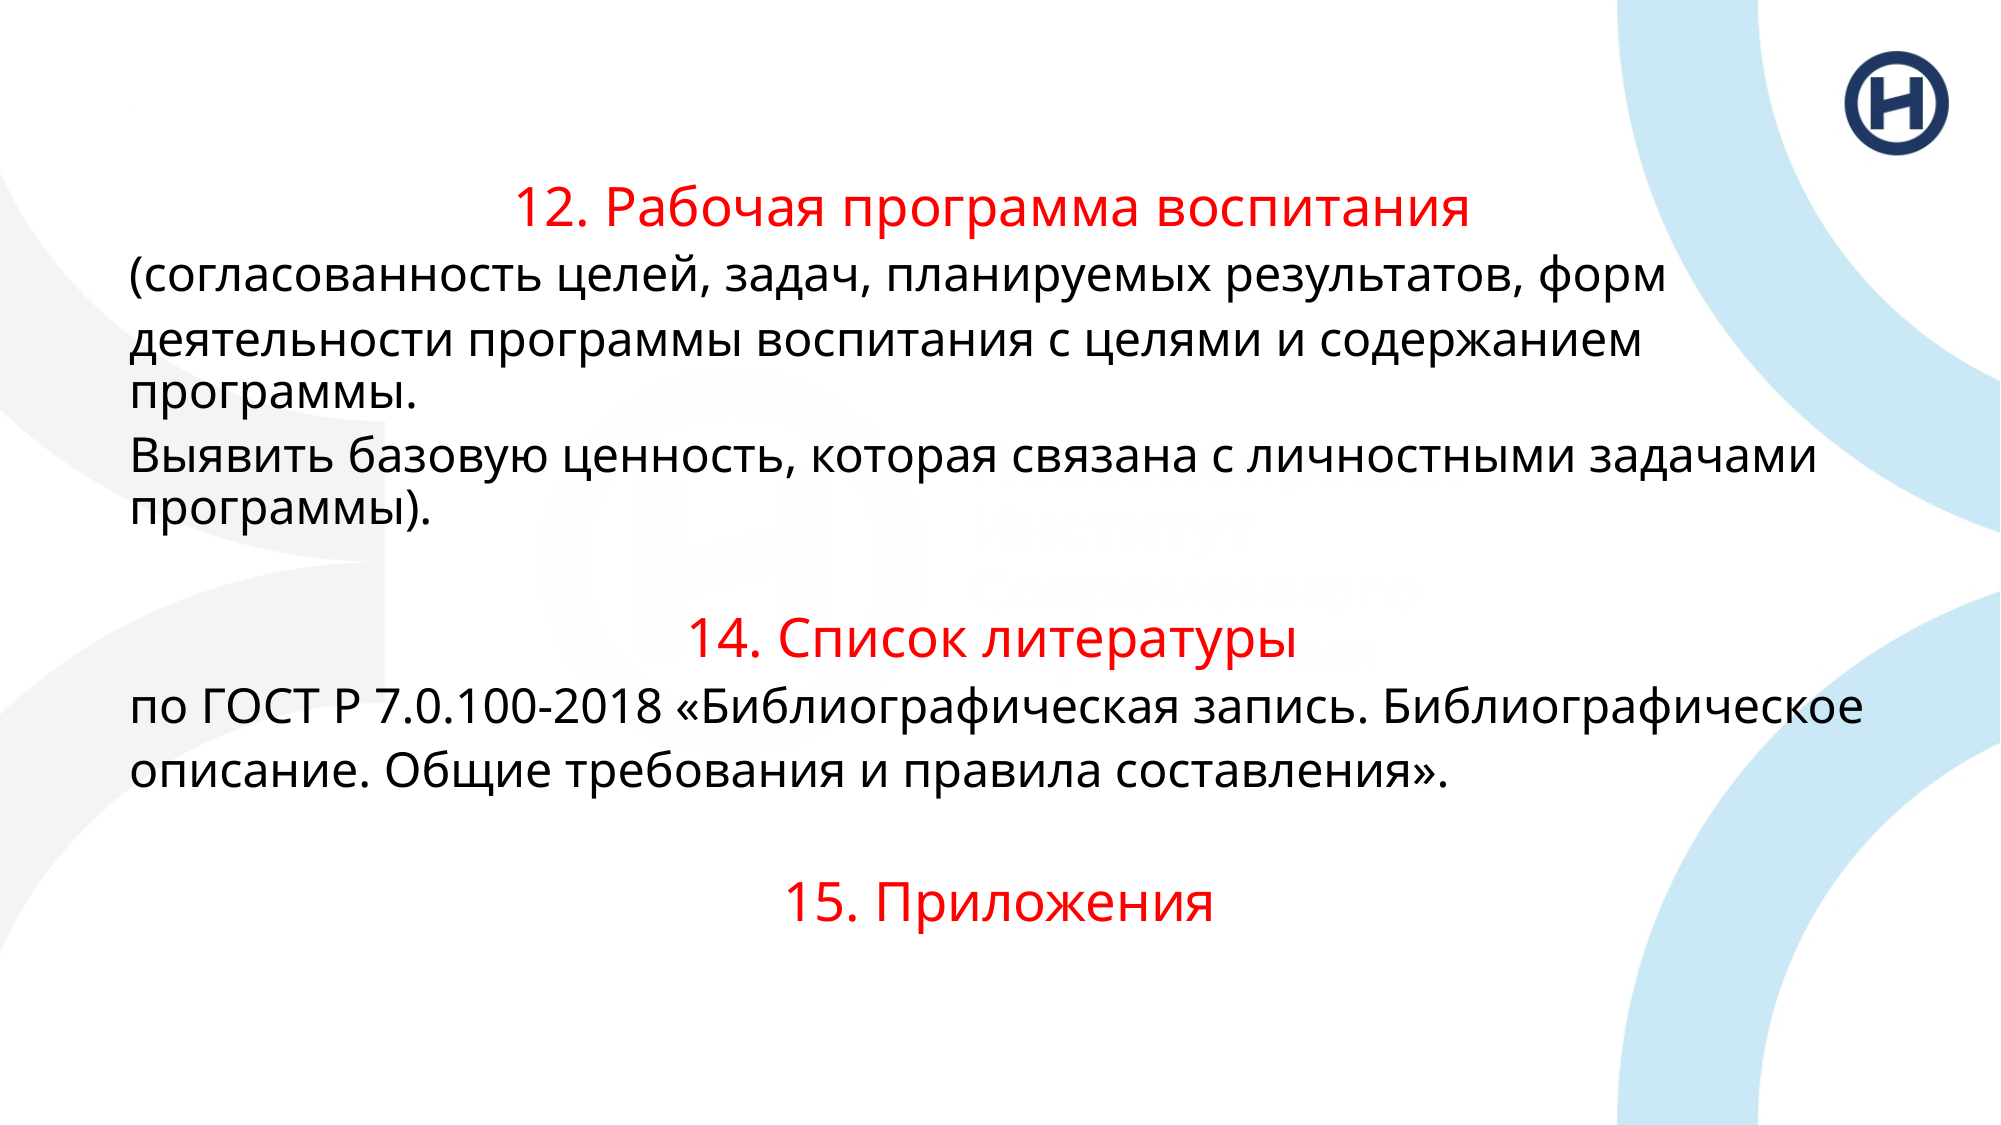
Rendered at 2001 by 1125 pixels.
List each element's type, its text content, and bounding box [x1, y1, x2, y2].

title . [114, 90, 1709, 119]
list 12. Рабочая программа воспитания (согласованность целей, задач, планируемых результатов, форм деятельности программы воспитания с целями и содержанием программы. Выявить базовую ценность, которая связана с личностными задачами программы). 14. Список литературы по ГОСТ Р 7.0.100-2018 «Библиографическая запись. Библиографическое описание. Общие требования и правила составления». 15. Приложения [114, 119, 1886, 969]
picture [0, 0, 2001, 1125]
